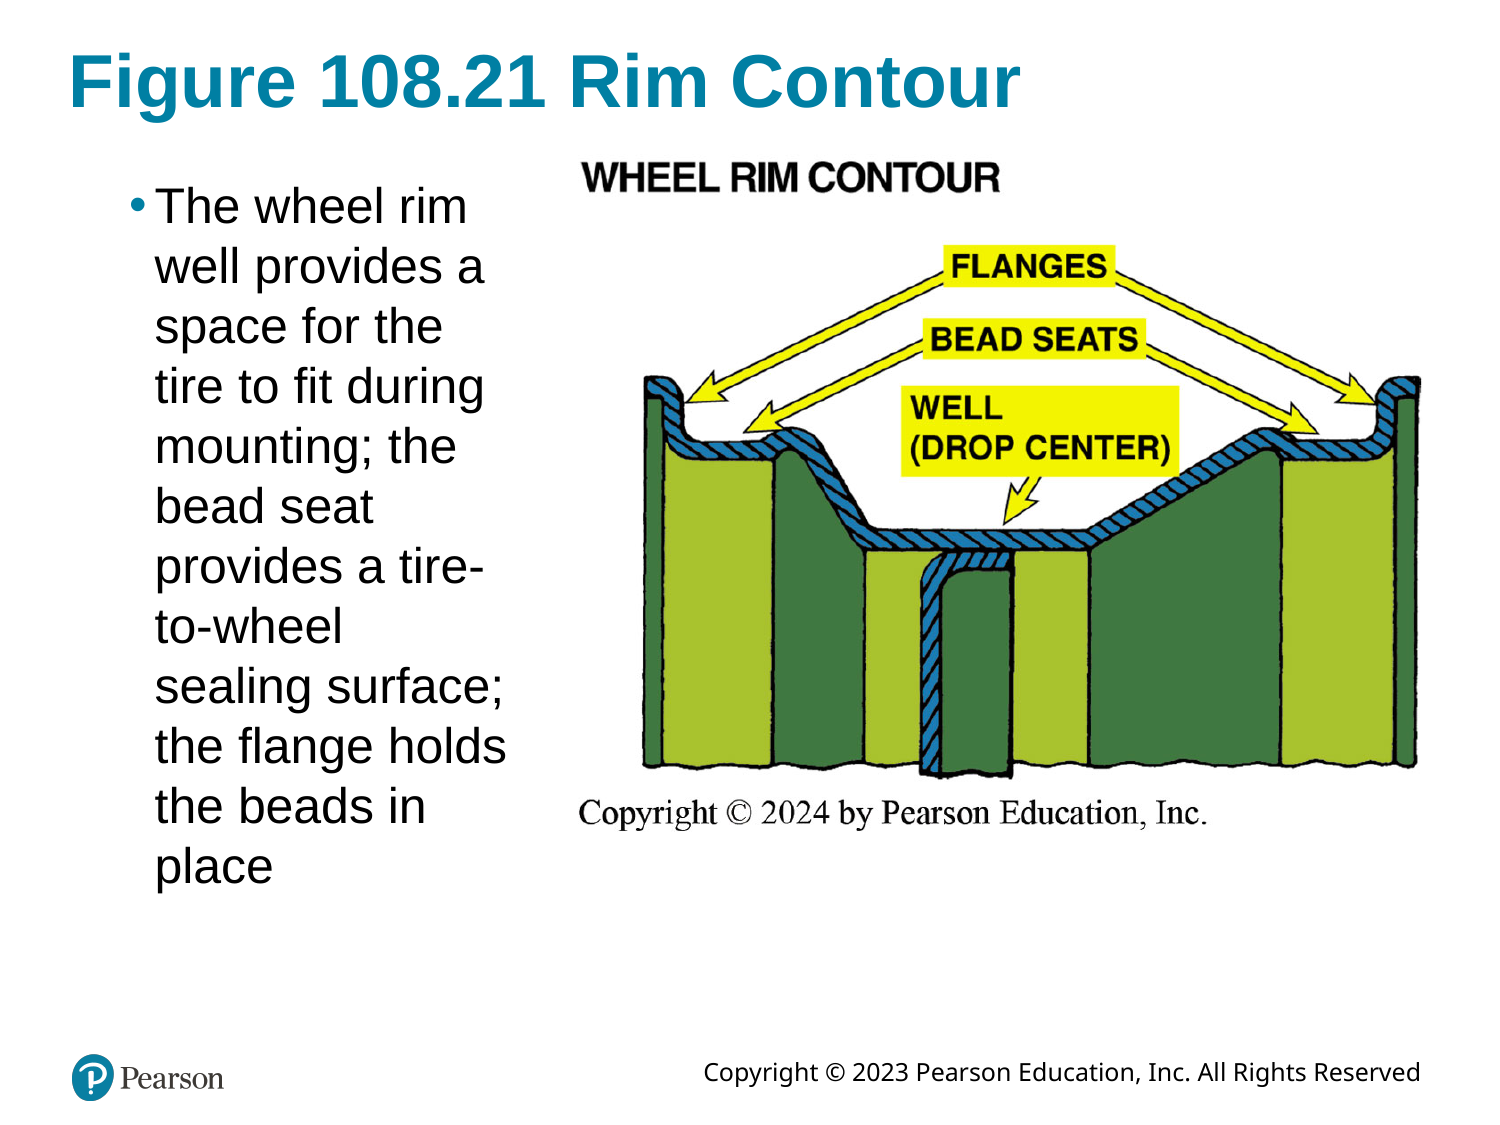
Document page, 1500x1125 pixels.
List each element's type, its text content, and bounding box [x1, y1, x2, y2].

picture [98, 1054, 224, 1101]
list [578, 154, 1424, 839]
list The wheel rim well provides a space for the tire to fit during mounting; the bead seat provides a tire-to-wheel sealing surface; the flange holds the beads in place [112, 166, 510, 909]
title Figure 108.21 Rim Contour [68, 24, 1418, 131]
picture [72, 1054, 88, 1070]
picture [72, 1087, 83, 1101]
picture [80, 1063, 106, 1088]
